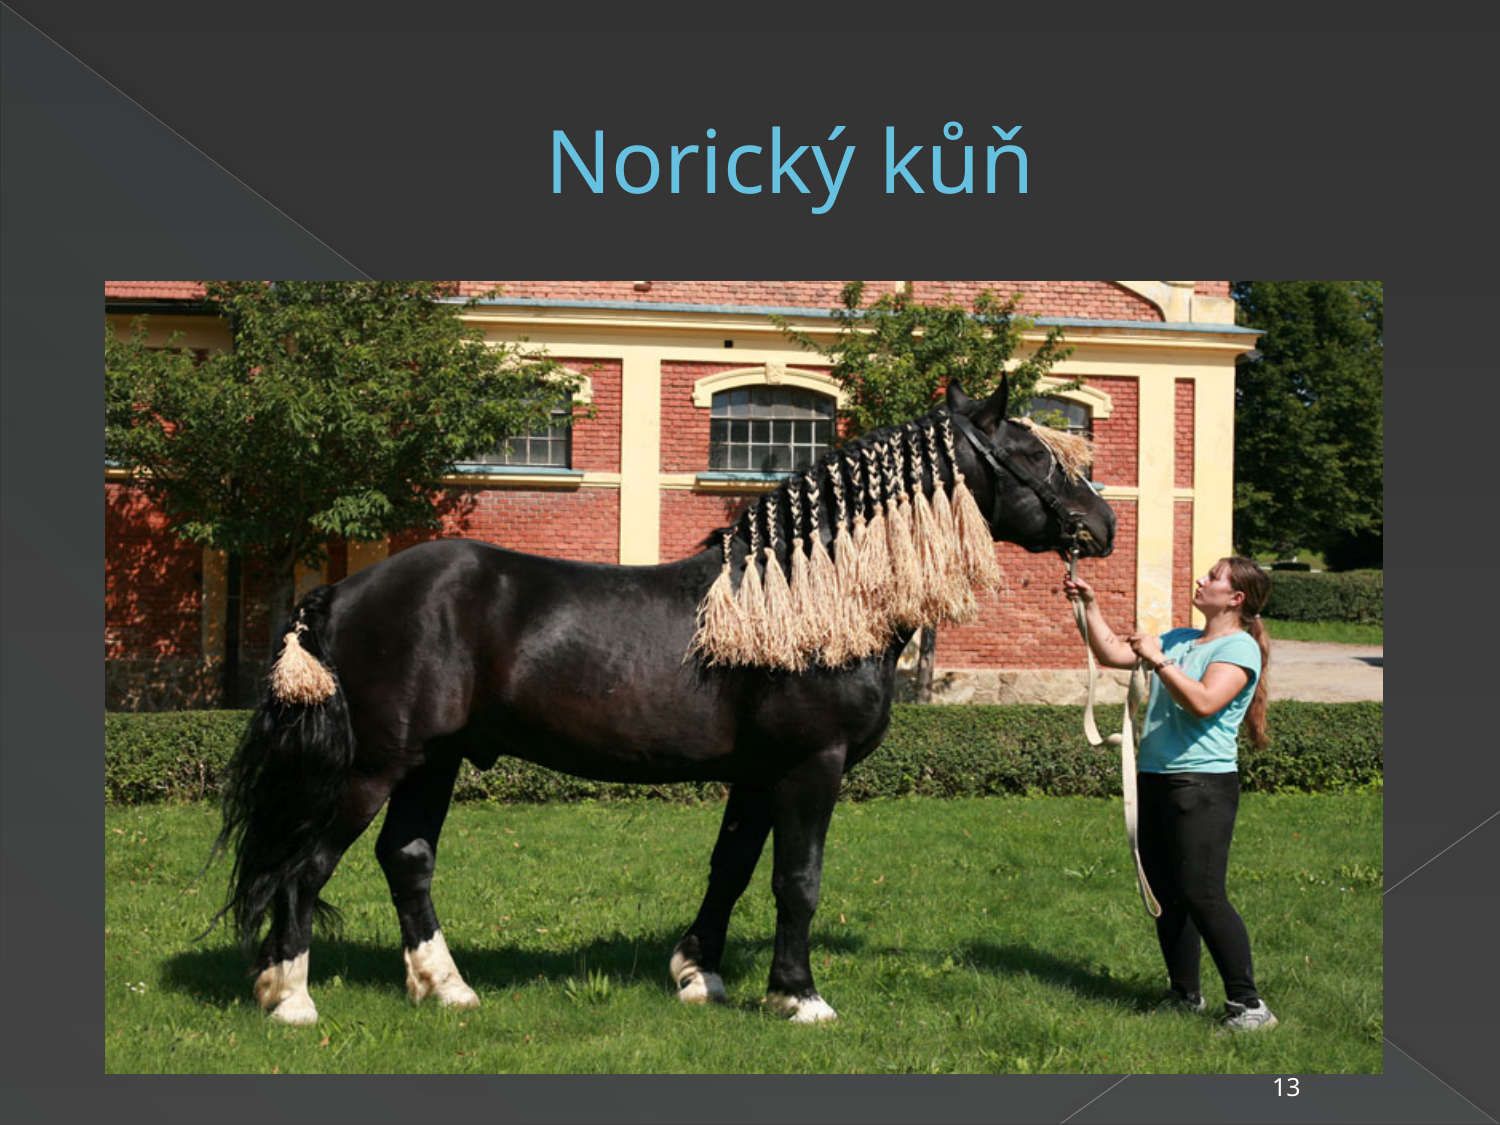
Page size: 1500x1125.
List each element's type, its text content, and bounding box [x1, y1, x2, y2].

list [105, 280, 1383, 1074]
title Norický kůň [75, 43, 1425, 274]
slide_number 13 [1245, 1076, 1328, 1113]
